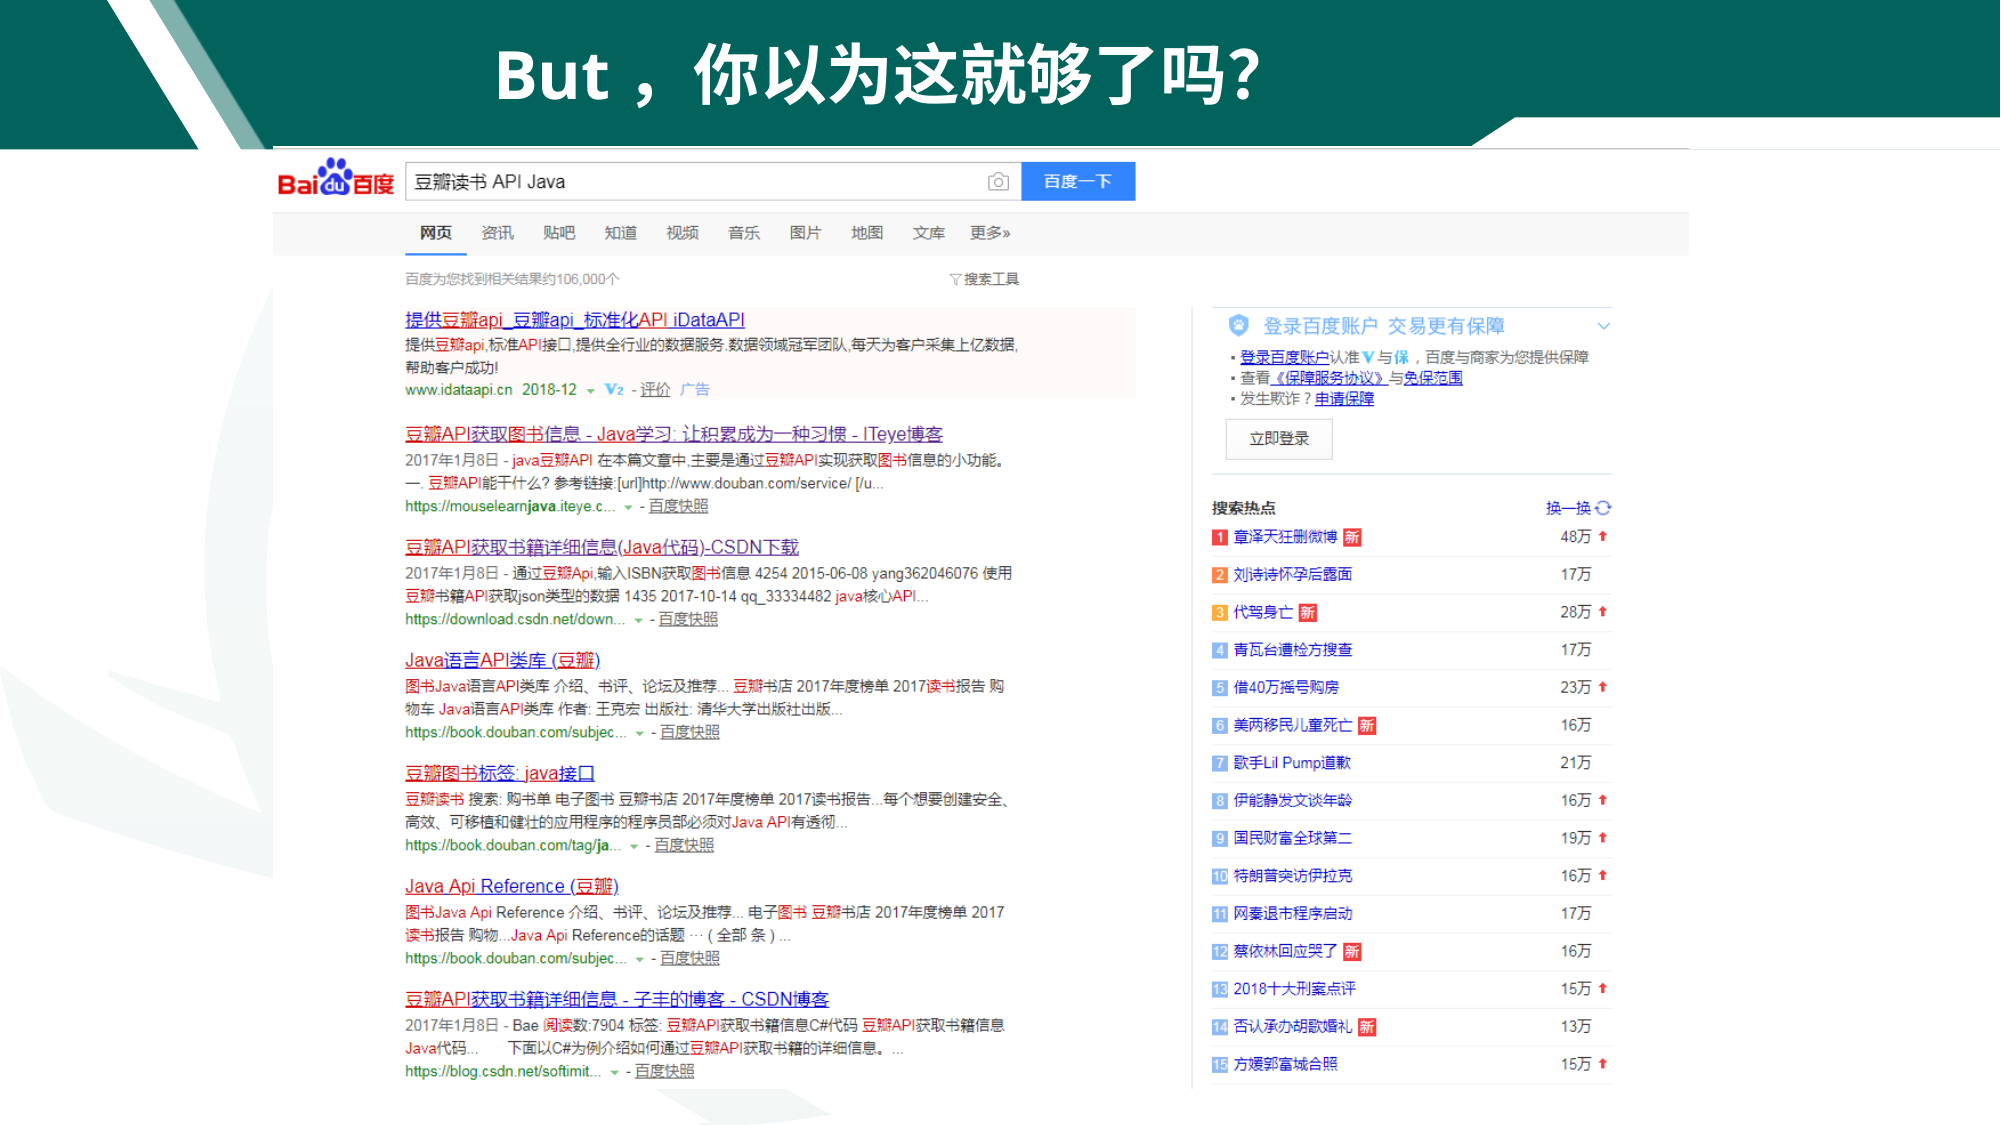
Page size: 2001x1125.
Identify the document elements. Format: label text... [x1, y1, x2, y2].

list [273, 146, 1689, 1089]
title But，你以为这就够了吗？ [478, 0, 1333, 122]
